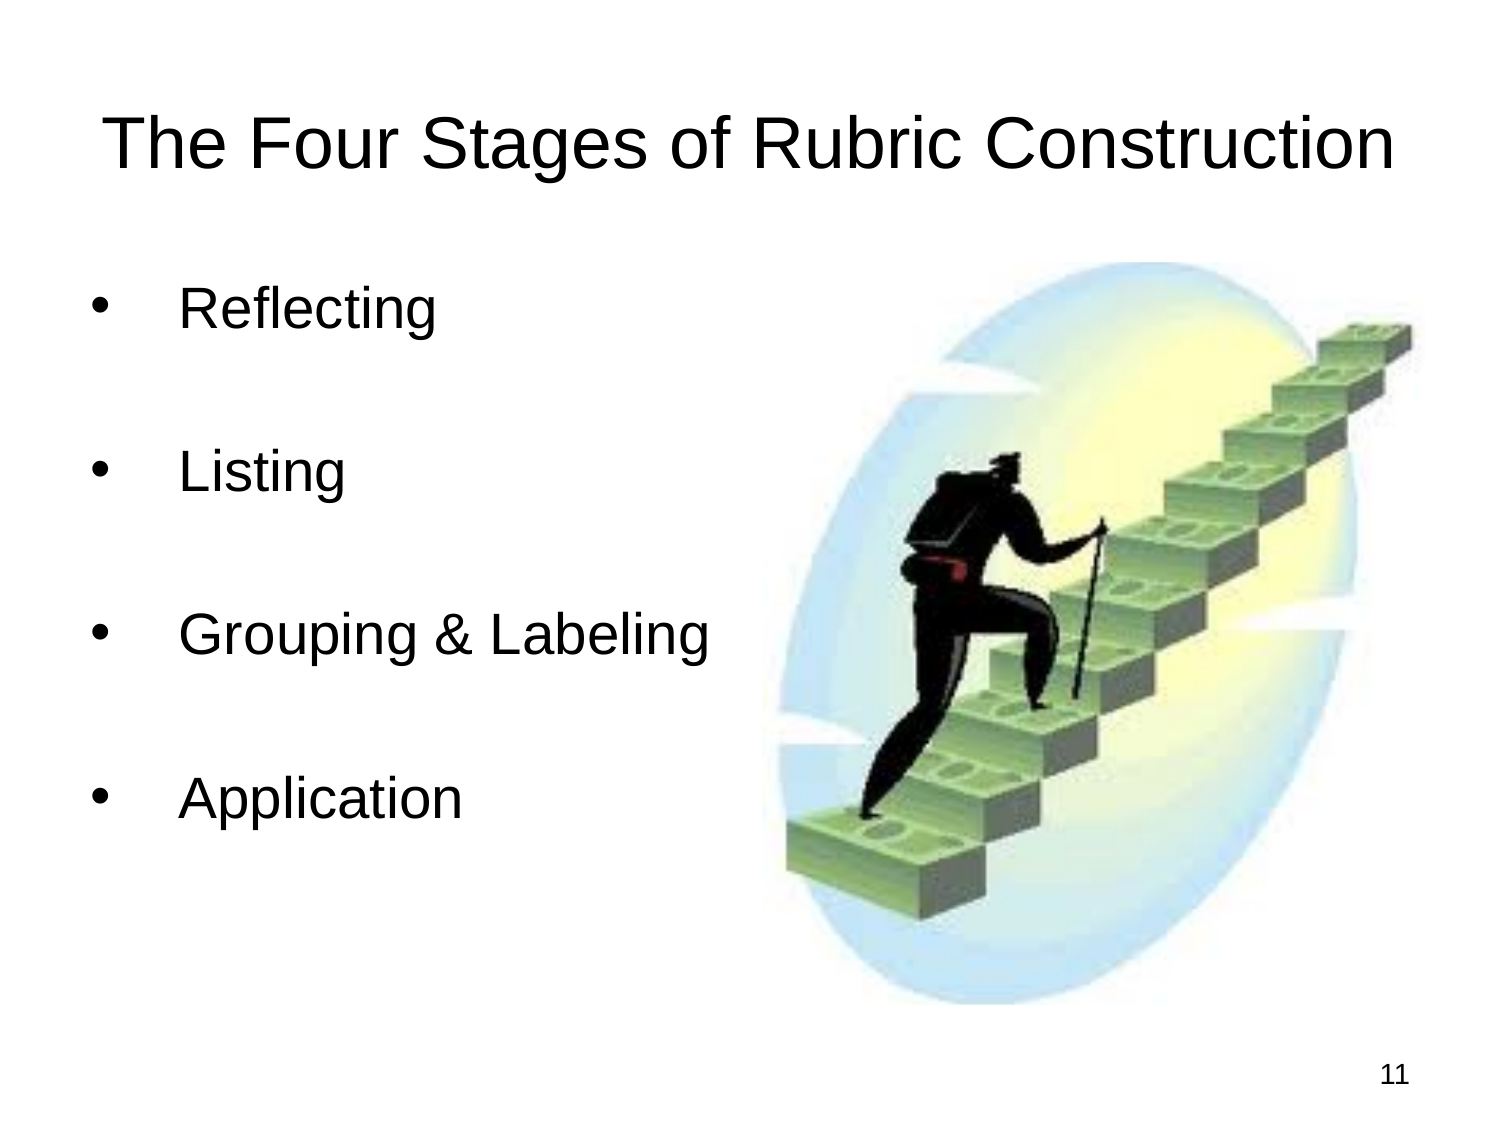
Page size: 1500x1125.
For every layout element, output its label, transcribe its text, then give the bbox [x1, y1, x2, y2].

title The Four Stages of Rubric Construction [75, 45, 1425, 233]
list Reflecting Listing Grouping & Labeling Application [75, 262, 738, 1005]
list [762, 262, 1426, 1006]
slide_number 11 [1074, 1042, 1425, 1103]
